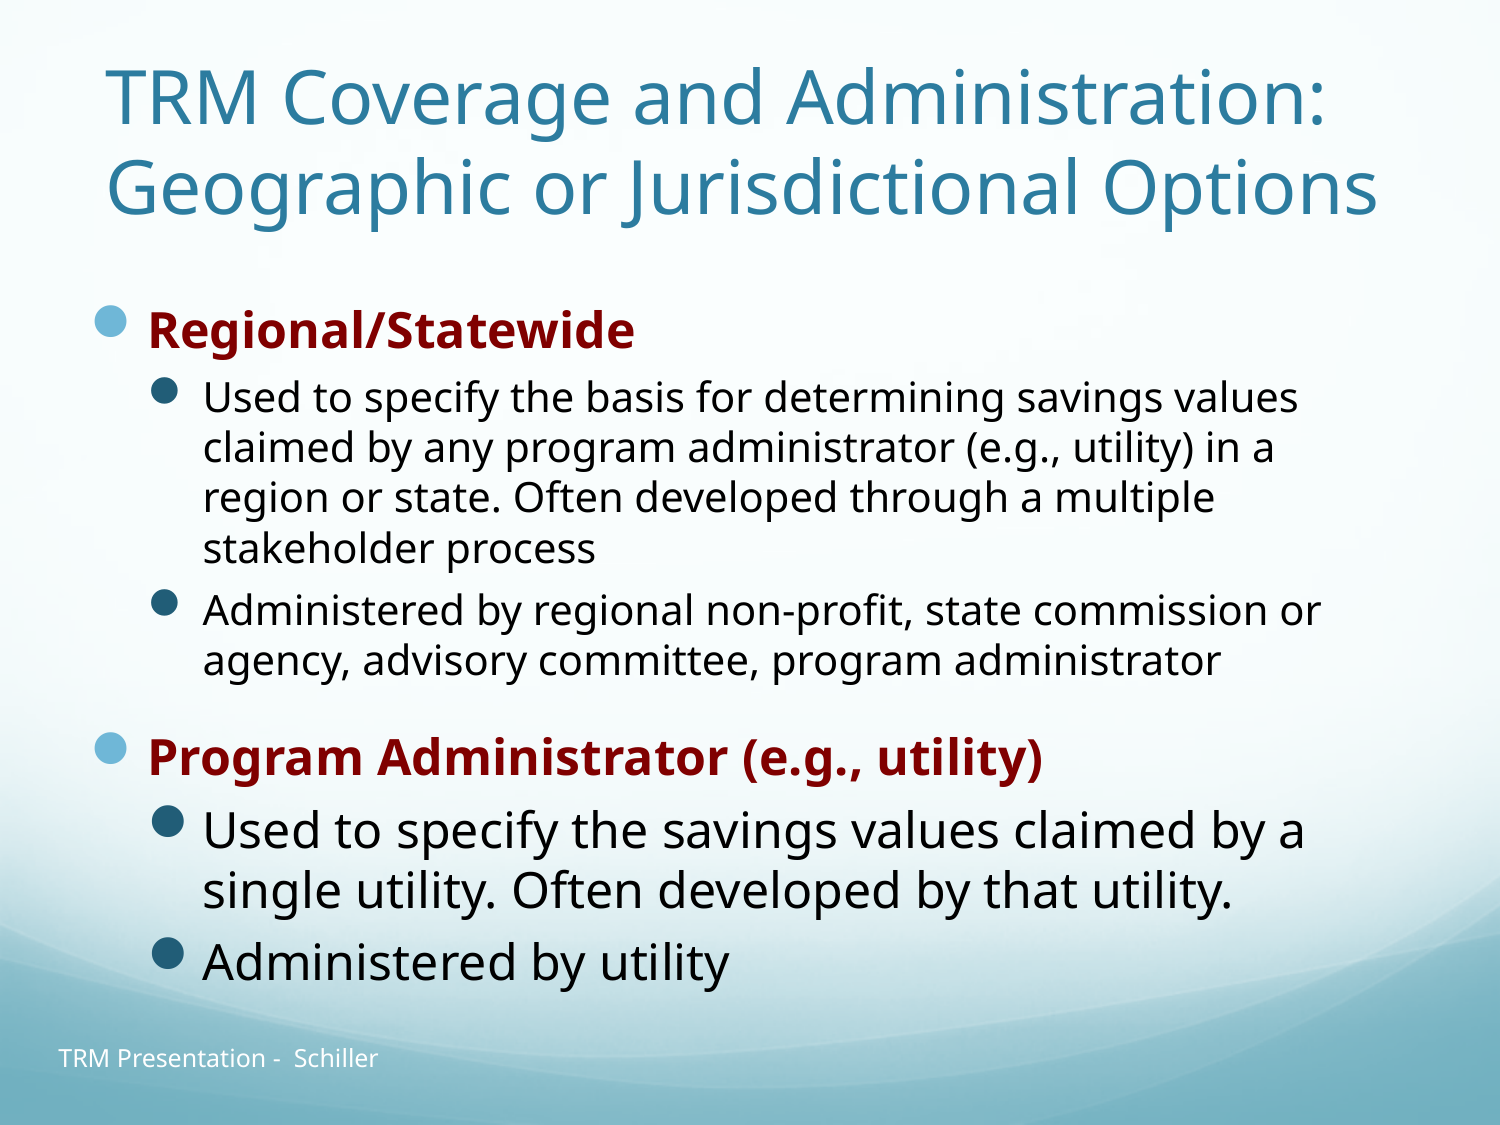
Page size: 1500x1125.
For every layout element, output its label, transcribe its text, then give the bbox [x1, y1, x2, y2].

footer TRM Presentation - Schiller [43, 1029, 838, 1090]
title TRM Coverage and Administration: Geographic or Jurisdictional Options [90, 17, 1454, 237]
list Regional/Statewide Used to specify the basis for determining savings values claimed by any program administrator (e.g., utility) in a region or state. Often developed through a multiple stakeholder process Administered by regional non-profit, state commission or agency, advisory committee, program administrator Program Administrator (e.g., utility) Used to specify the savings values claimed by a single utility. Often developed by that utility. Administered by utility [75, 291, 1425, 1008]
